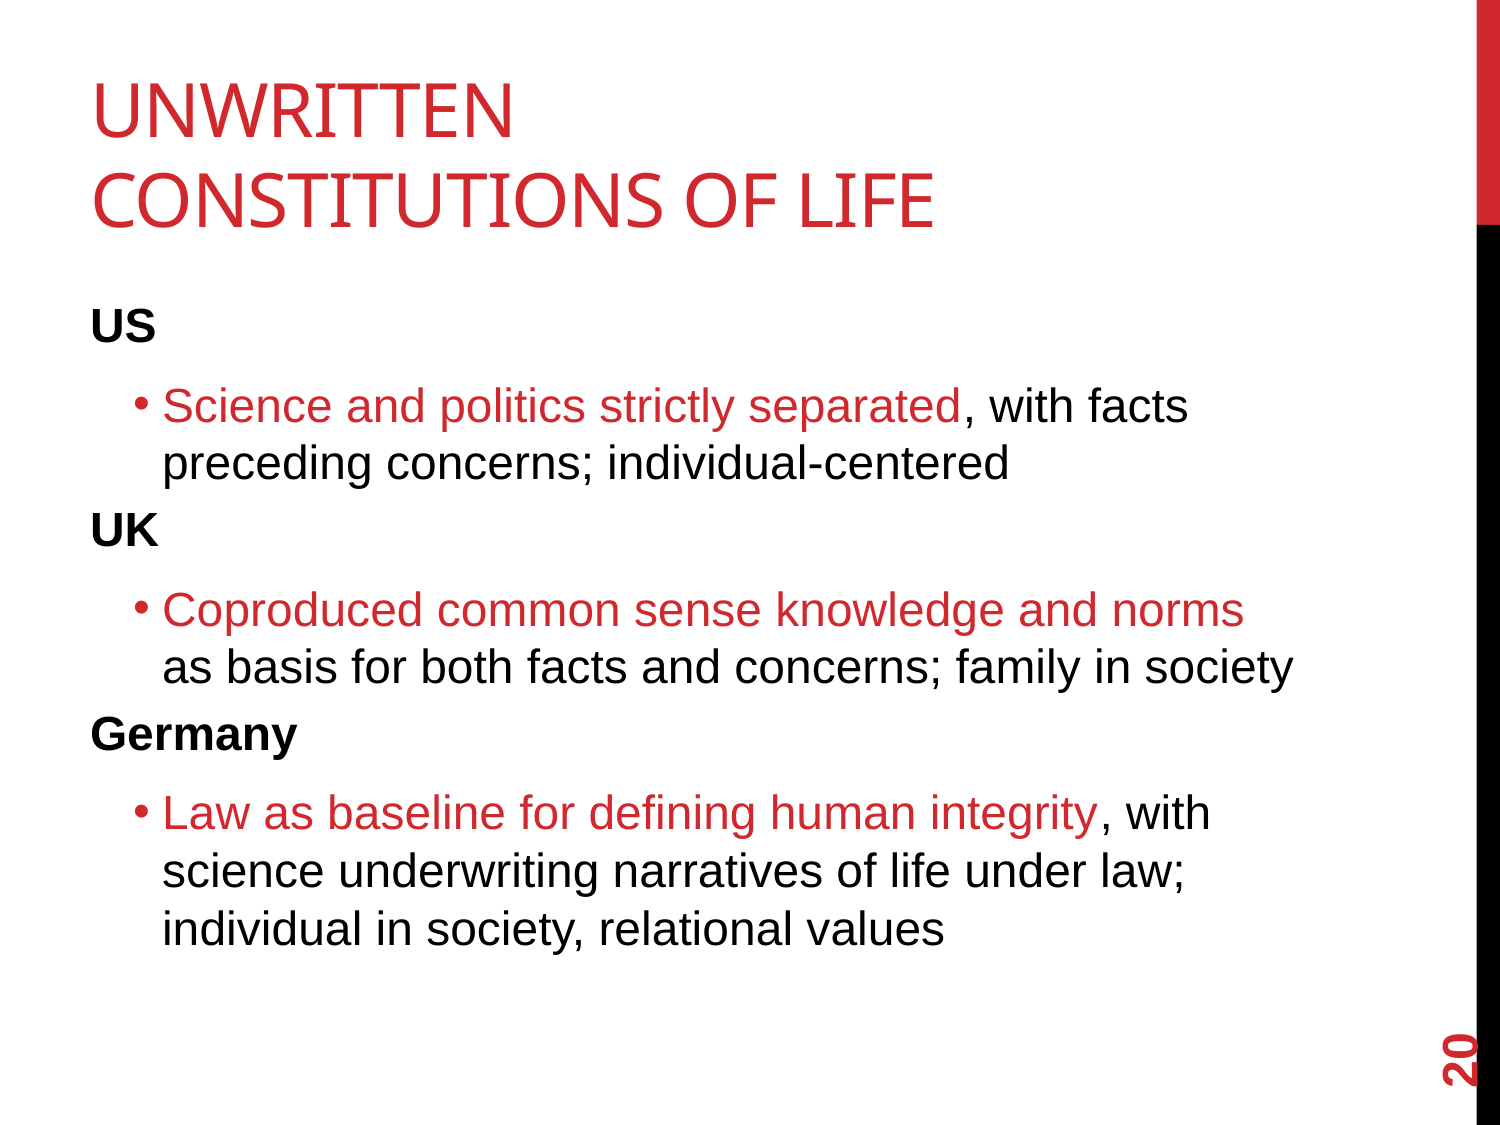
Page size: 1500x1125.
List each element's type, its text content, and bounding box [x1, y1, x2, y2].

title Unwritten Constitutions of Life [75, 25, 1025, 250]
slide_number 20 [1427, 887, 1488, 1104]
list US Science and politics strictly separated, with facts preceding concerns; individual-centered UK Coproduced common sense knowledge and norms as basis for both facts and concerns; family in society Germany Law as baseline for defining human integrity, with science underwriting narratives of life under law; individual in society, relational values [75, 287, 1325, 1005]
